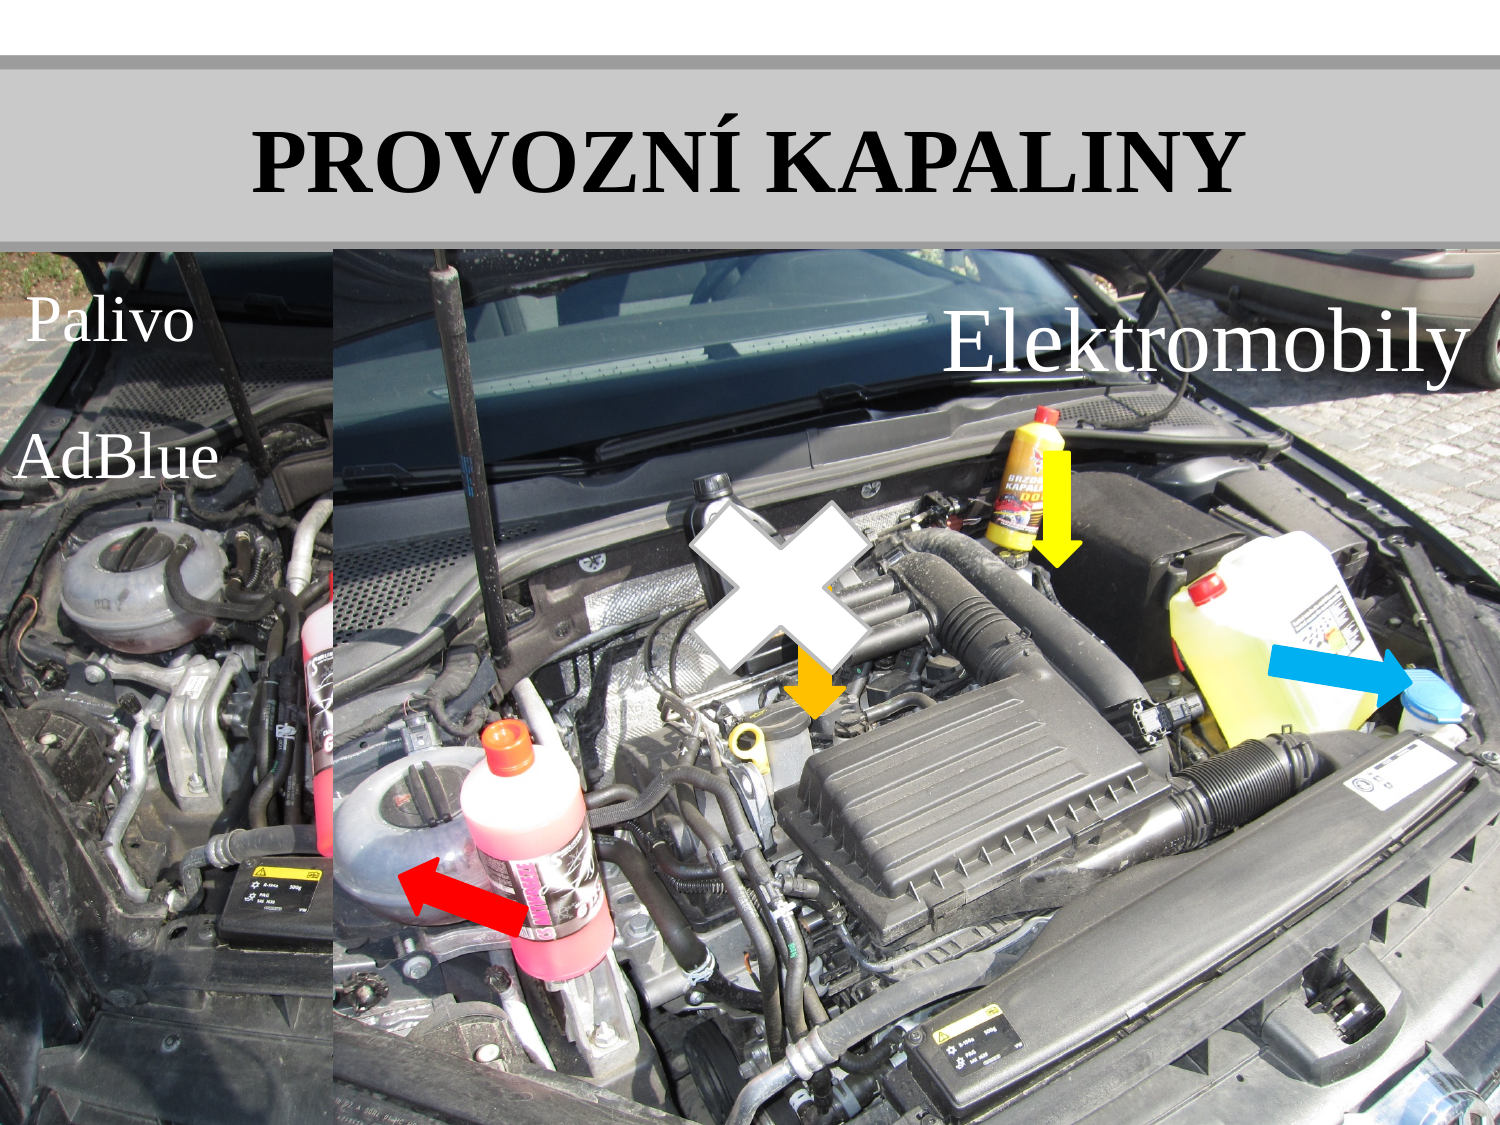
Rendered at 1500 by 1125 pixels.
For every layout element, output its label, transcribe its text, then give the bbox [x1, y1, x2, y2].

title PROVOZNÍ KAPALINY [112, 62, 1388, 250]
picture [0, 0, 1500, 1125]
